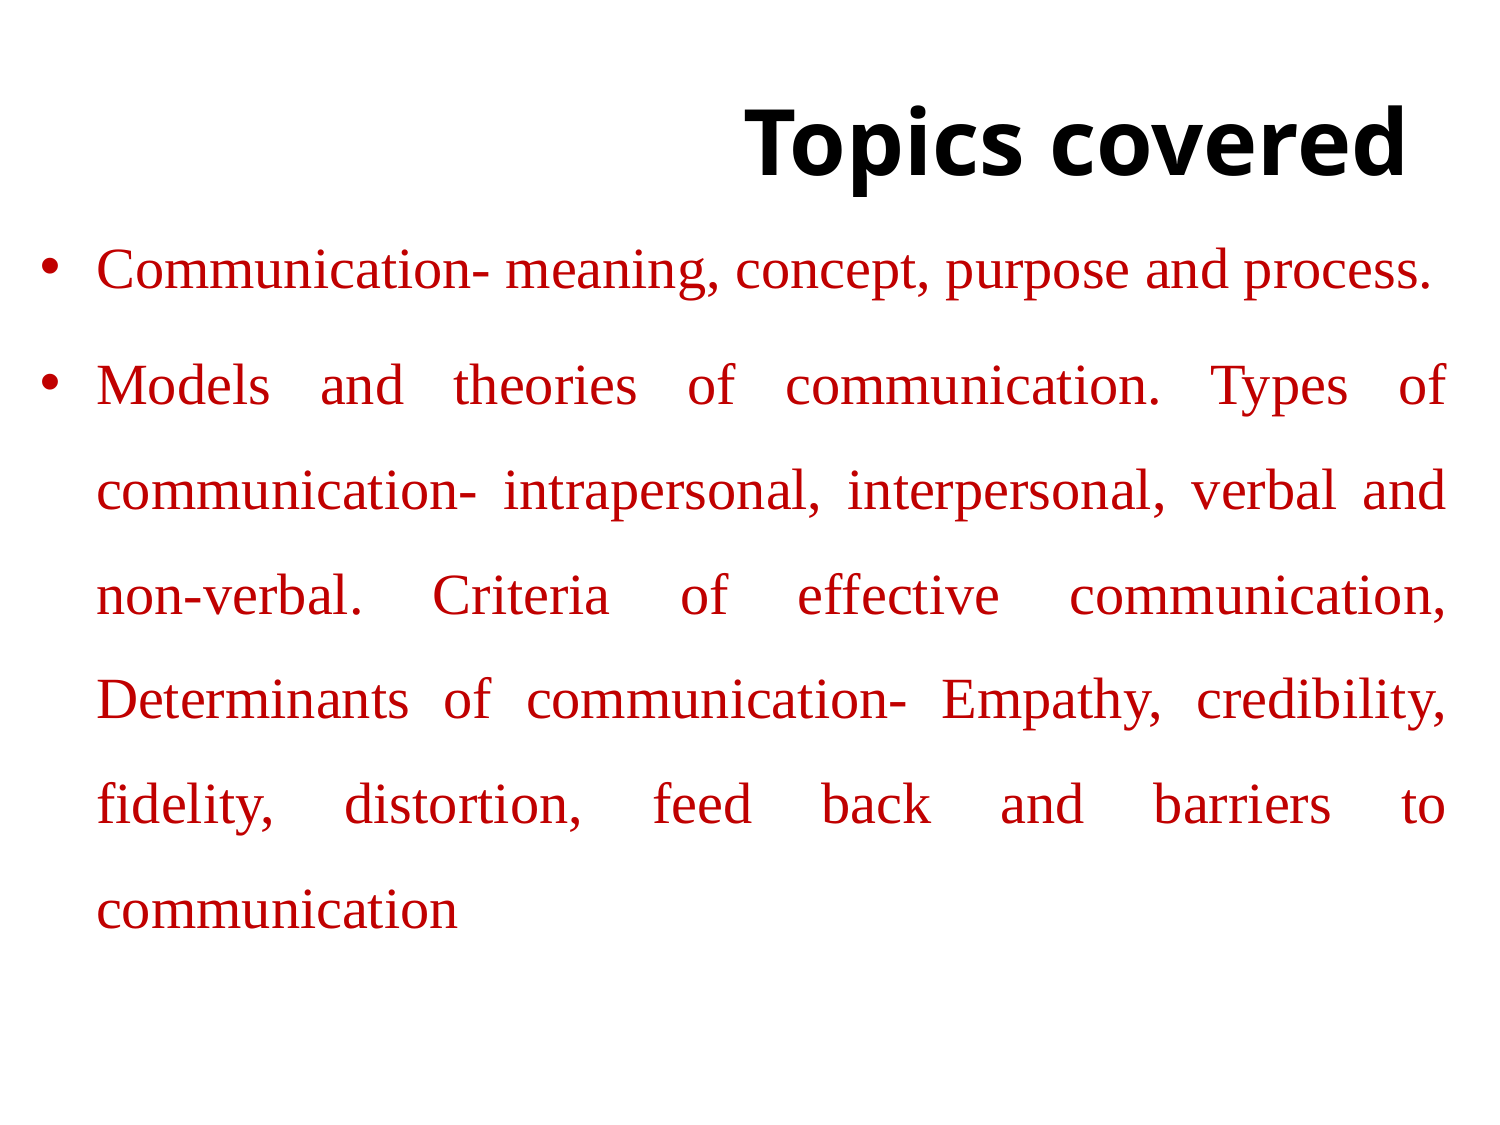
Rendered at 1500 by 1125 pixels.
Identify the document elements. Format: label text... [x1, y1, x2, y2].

title Topics covered [75, 45, 1425, 187]
list Communication- meaning, concept, purpose and process. Models and theories of communication. Types of communication- intrapersonal, interpersonal, verbal and non-verbal. Criteria of effective communication, Determinants of communication- Empathy, credibility, fidelity, distortion, feed back and barriers to communication [24, 187, 1463, 1088]
